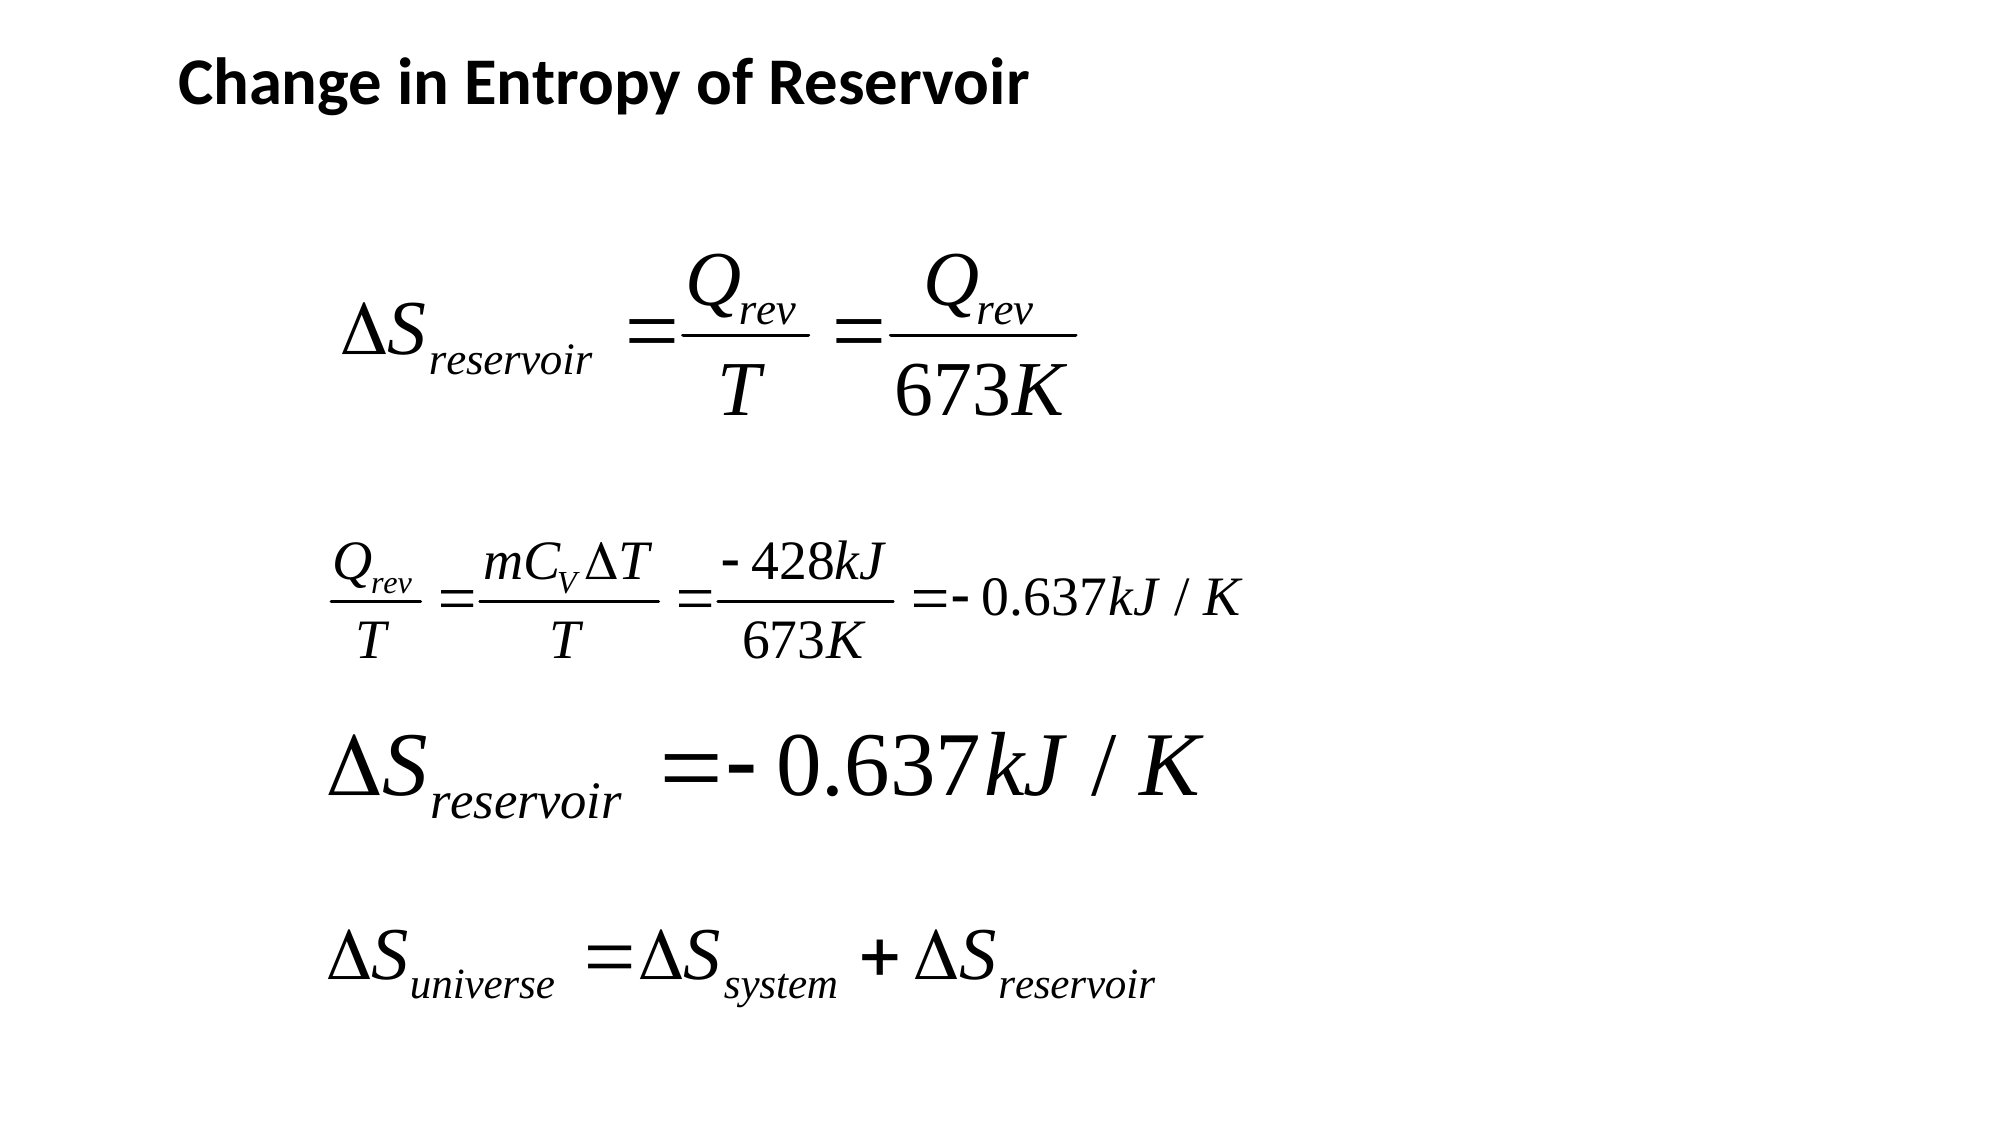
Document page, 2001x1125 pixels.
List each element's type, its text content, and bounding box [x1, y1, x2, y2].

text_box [321, 526, 1259, 671]
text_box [328, 231, 1093, 433]
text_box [314, 904, 1173, 1024]
text_box Change in Entropy of Reservoir [163, 30, 1046, 126]
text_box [312, 704, 1224, 841]
